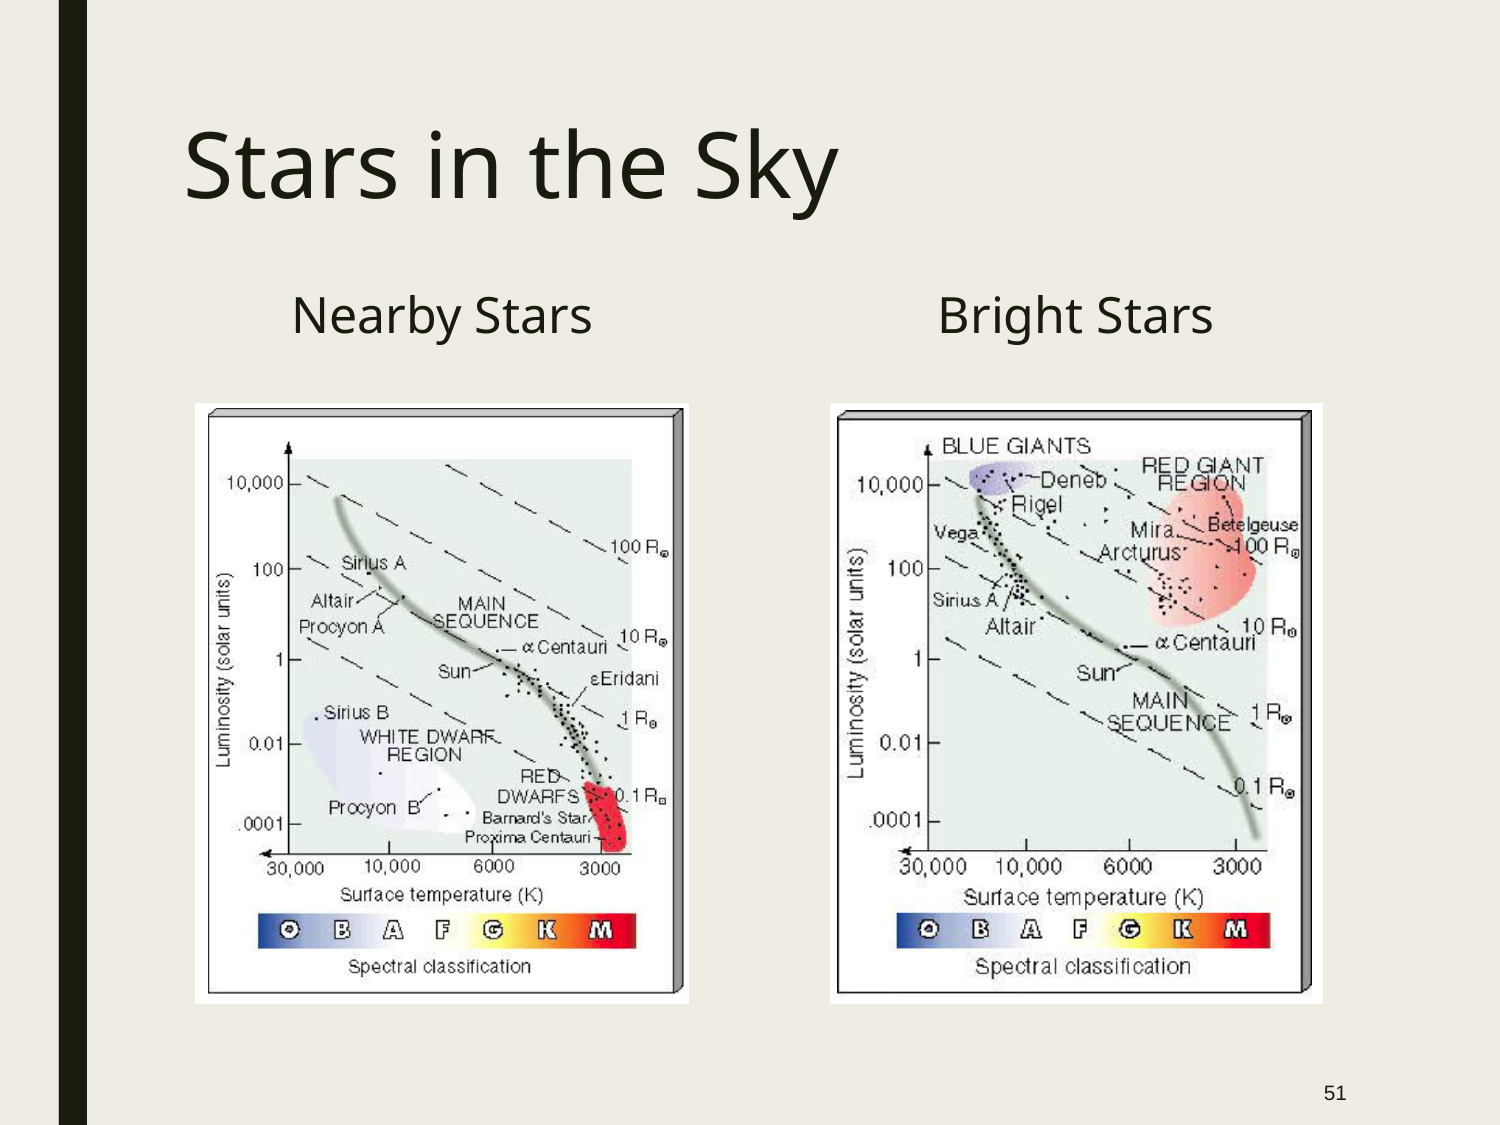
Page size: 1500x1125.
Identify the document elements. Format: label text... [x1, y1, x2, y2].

list Nearby Stars [168, 250, 716, 386]
list Bright Stars [802, 250, 1350, 386]
slide_number 51 [1165, 1058, 1362, 1125]
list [195, 403, 689, 1004]
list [830, 403, 1323, 1004]
title Stars in the Sky [168, 112, 1351, 233]
